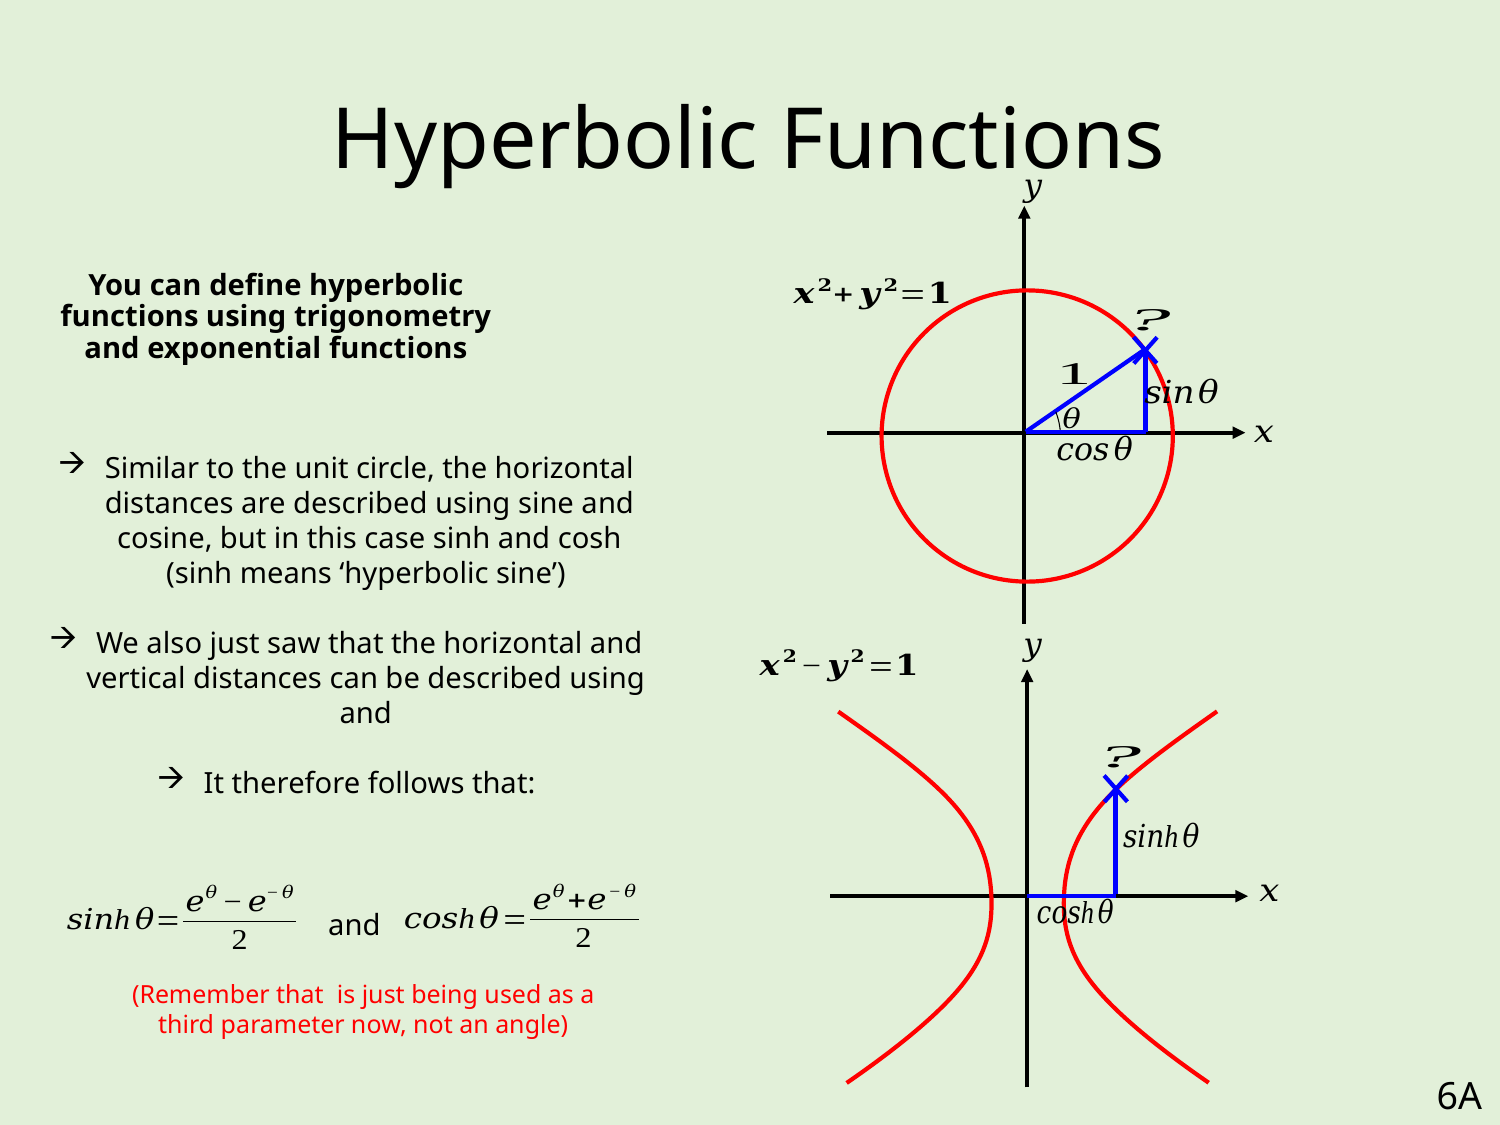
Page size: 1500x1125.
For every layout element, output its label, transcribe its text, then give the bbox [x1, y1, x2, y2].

text_box [1025, 289, 1036, 350]
text_box 6A [1421, 1064, 1497, 1125]
text_box [1025, 436, 1036, 583]
title Hyperbolic Functions [101, 59, 1396, 223]
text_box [1025, 350, 1144, 432]
text_box [837, 710, 993, 1084]
text_box [985, 423, 1024, 439]
text_box [1062, 710, 1218, 1084]
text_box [1133, 336, 1158, 364]
list You can define hyperbolic functions using trigonometry and exponential functions [24, 262, 528, 1005]
text_box [880, 289, 1024, 583]
text_box [1037, 364, 1174, 583]
text_box [1037, 289, 1134, 350]
text_box and [328, 906, 381, 942]
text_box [1104, 775, 1128, 802]
